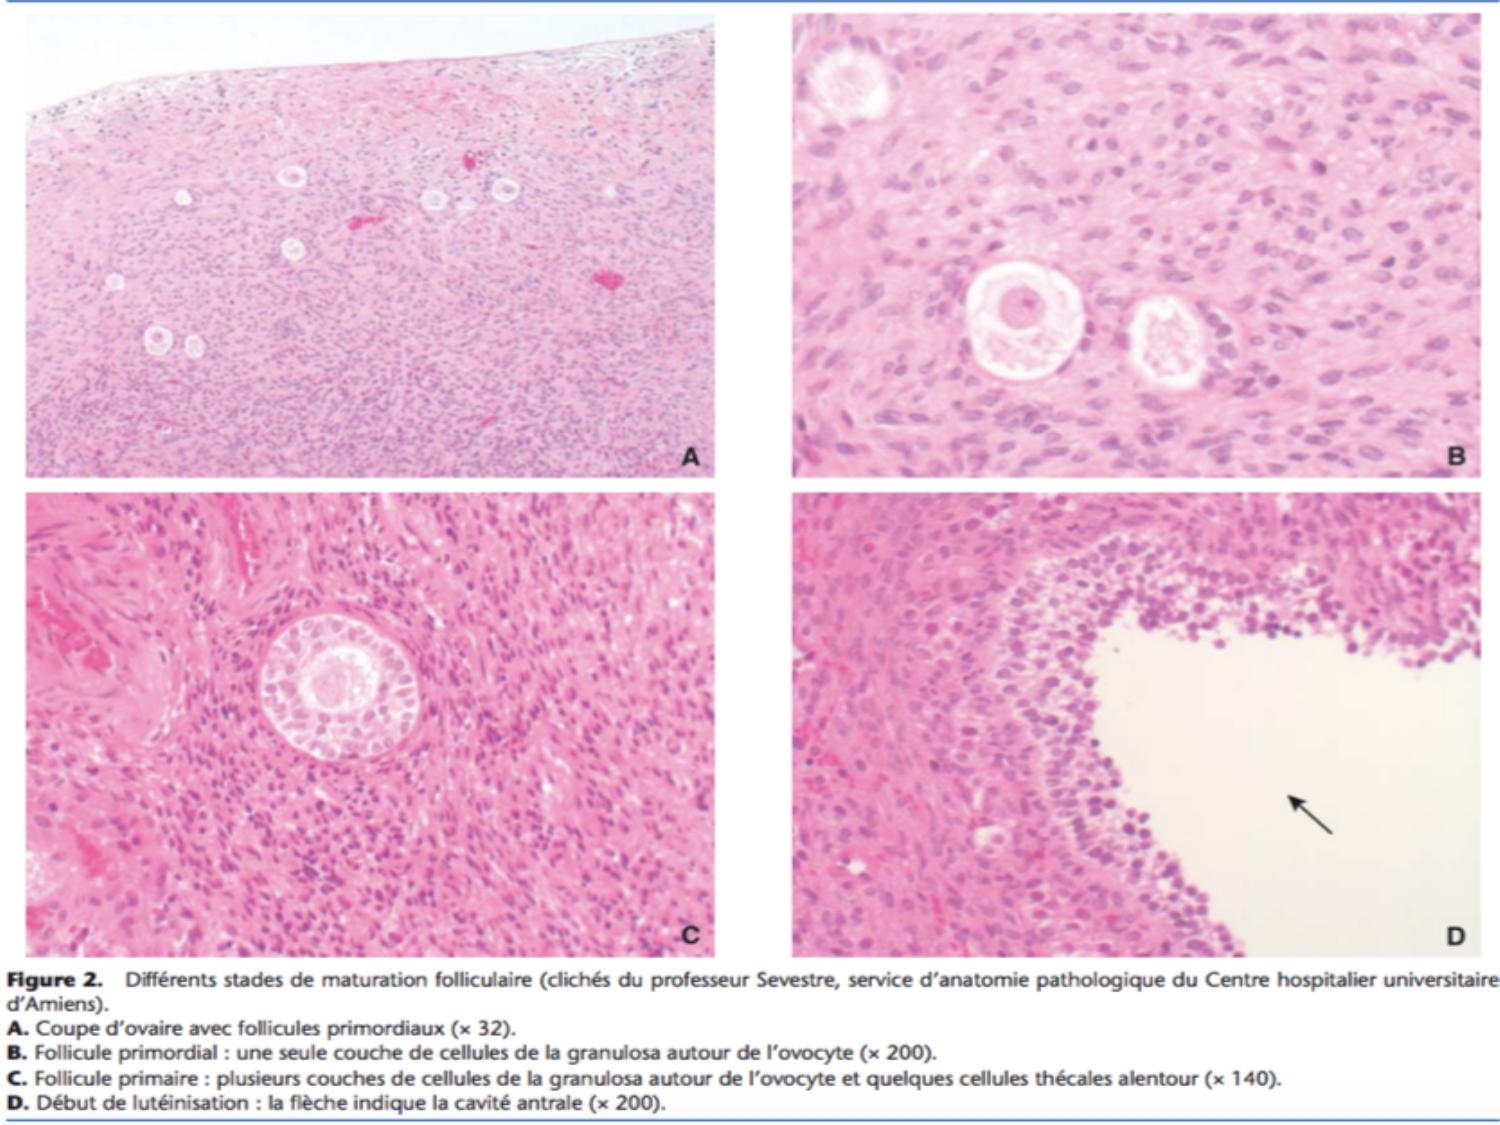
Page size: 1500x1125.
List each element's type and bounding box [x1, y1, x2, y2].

list [0, 0, 1500, 1125]
